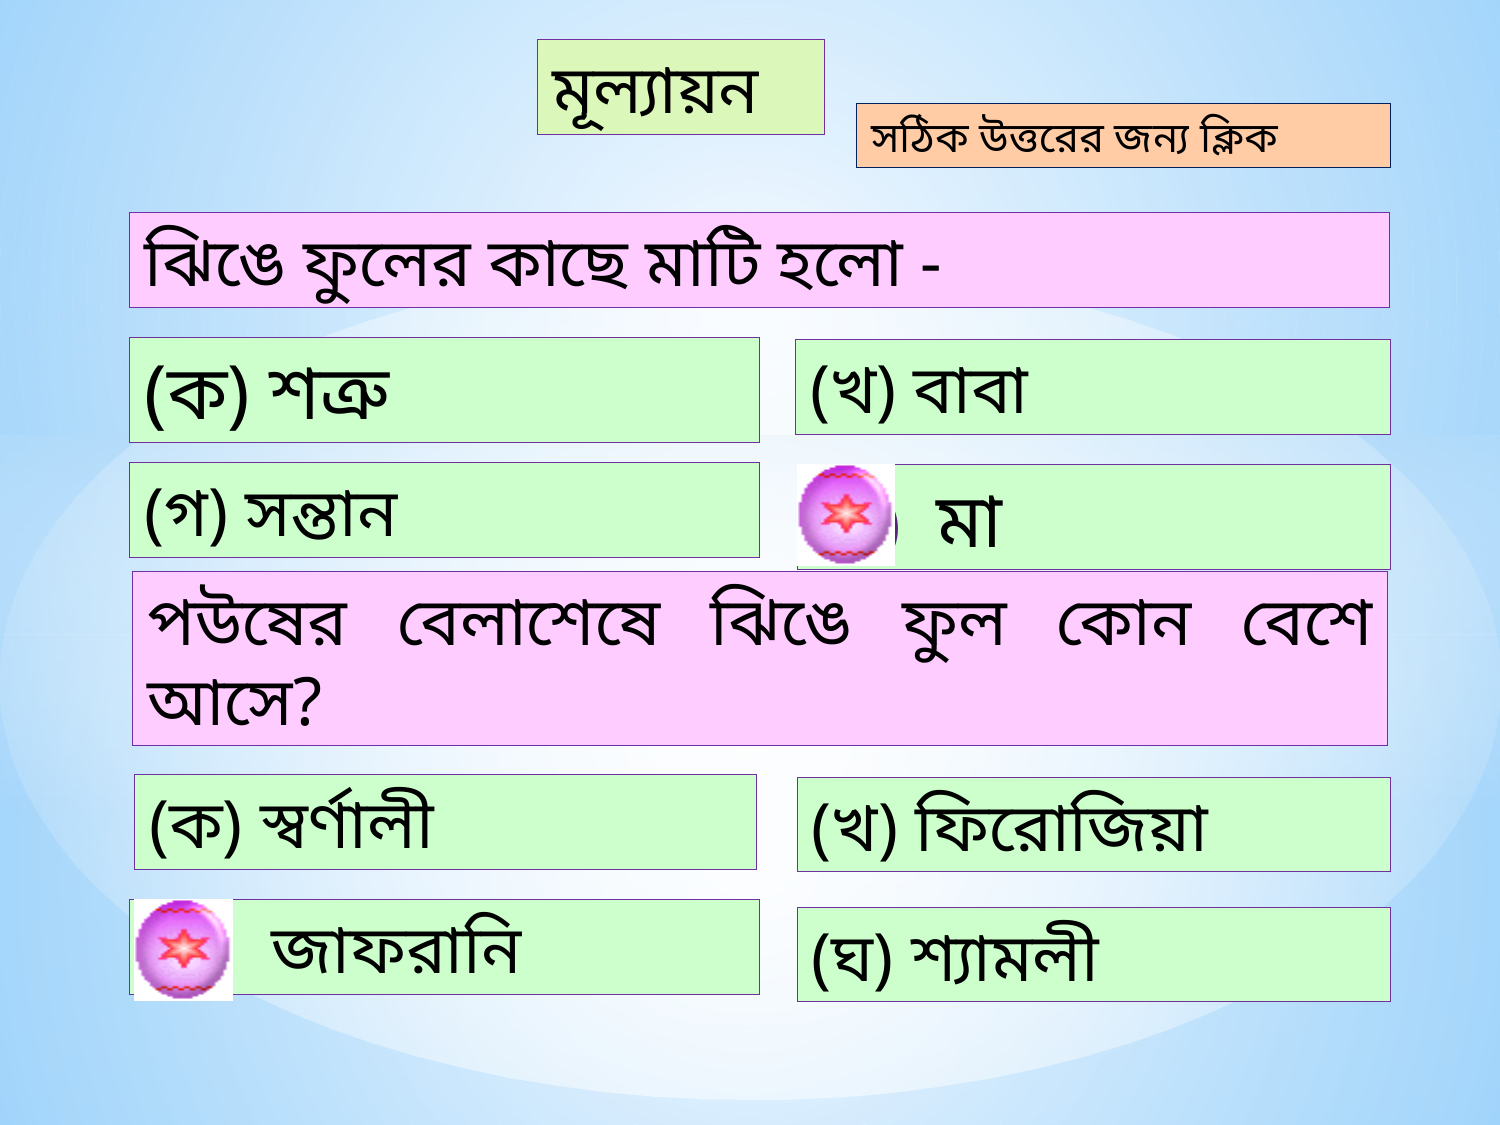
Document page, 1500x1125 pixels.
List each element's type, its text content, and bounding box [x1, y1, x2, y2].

text_box (ক) শত্রু [129, 337, 760, 443]
text_box (ঘ) শ্যামলী [797, 907, 1391, 1002]
text_box (খ) ফিরোজিয়া [797, 777, 1391, 872]
text_box (ঘ) মা [896, 464, 1391, 570]
picture [134, 899, 233, 1001]
text_box (গ) সন্তান [129, 462, 760, 558]
text_box মূল্যায়ন [537, 39, 825, 135]
text_box (গ) জাফরানি [234, 899, 760, 995]
picture [796, 464, 896, 566]
text_box সঠিক উত্তরের জন্য ক্লিক [856, 103, 1391, 168]
text_box ঝিঙে ফুলের কাছে মাটি হলো - [129, 212, 1390, 308]
text_box পউষের বেলাশেষে ঝিঙে ফুল কোন বেশে আসে? [132, 571, 1388, 746]
text_box (খ) বাবা [795, 339, 1391, 435]
text_box (ক) স্বর্ণালী [134, 774, 757, 870]
